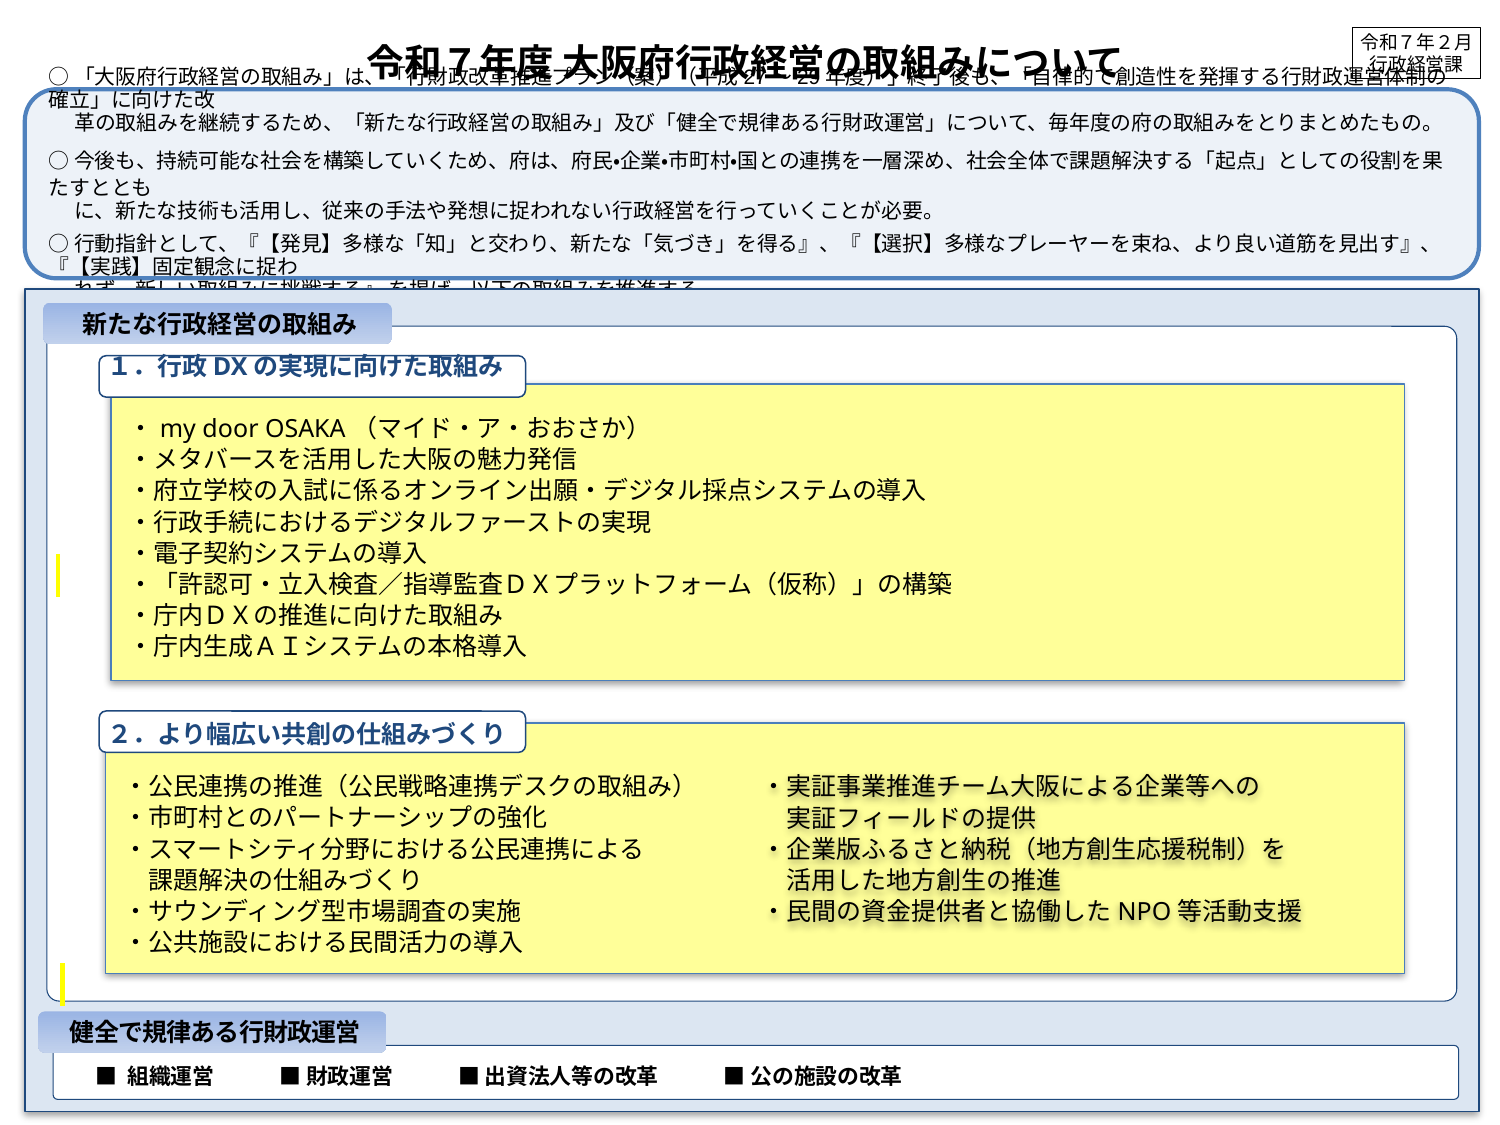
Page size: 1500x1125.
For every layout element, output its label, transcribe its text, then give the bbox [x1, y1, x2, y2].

text_box ○「大阪府行政経営の取組み」は、「行財政改革推進プラン（案）（平成27～29年度）」終了後も、「自律的で創造性を発揮する行財政運営体制の確立」に向けた改 革の取組みを継続するため、「新たな行政経営の取組み」及び「健全で規律ある行財政運営」について、毎年度の府の取組みをとりまとめたもの。 ○今後も、持続可能な社会を構築していくため、府は、府民・企業・市町村・国との連携を一層深め、社会全体で課題解決する「起点」としての役割を果たすととも に、新たな技術も活用し、従来の手法や発想に捉われない行政経営を行っていくことが必要。 ○行動指針として、『【発見】多様な「知」と交わり、新たな「気づき」を得る』、『【選択】多様なプレーヤーを束ね、より良い道筋を見出す』、『【実践】固定観念に捉わ れず、新しい取組みに挑戦する』 を掲げ、以下の取組みを推進する。 [22, 92, 1482, 281]
text_box [46, 326, 1457, 1002]
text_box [98, 710, 1405, 974]
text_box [37, 1011, 1459, 1100]
text_box 令和７年２月 行政経営課 [1350, 25, 1483, 31]
text_box 令和７年度 大阪府行政経営の取組みについて [0, 31, 1500, 92]
text_box [24, 288, 1480, 1112]
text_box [98, 355, 1405, 681]
text_box 新たな行政経営の取組み [41, 300, 394, 347]
